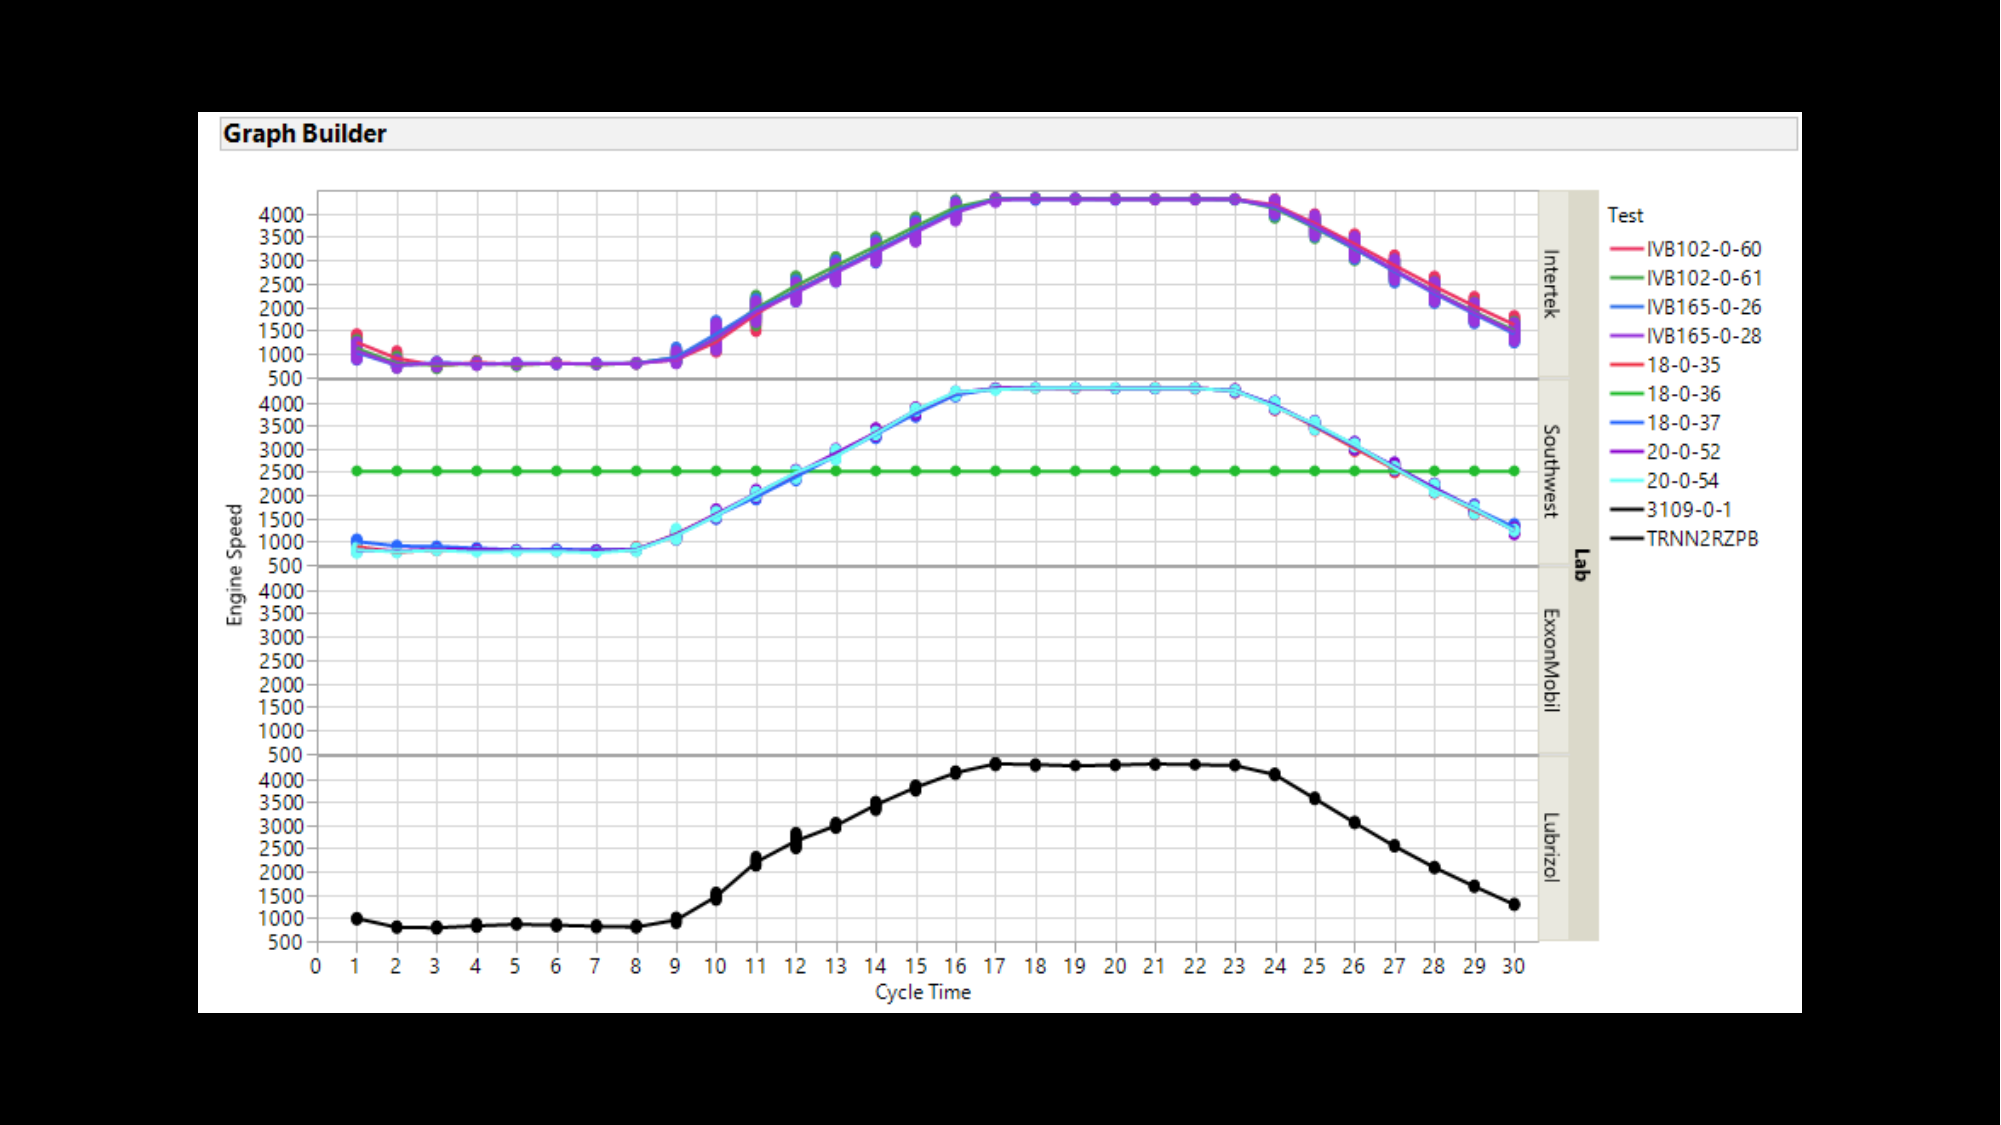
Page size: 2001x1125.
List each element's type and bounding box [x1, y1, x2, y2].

picture [198, 112, 1802, 1013]
